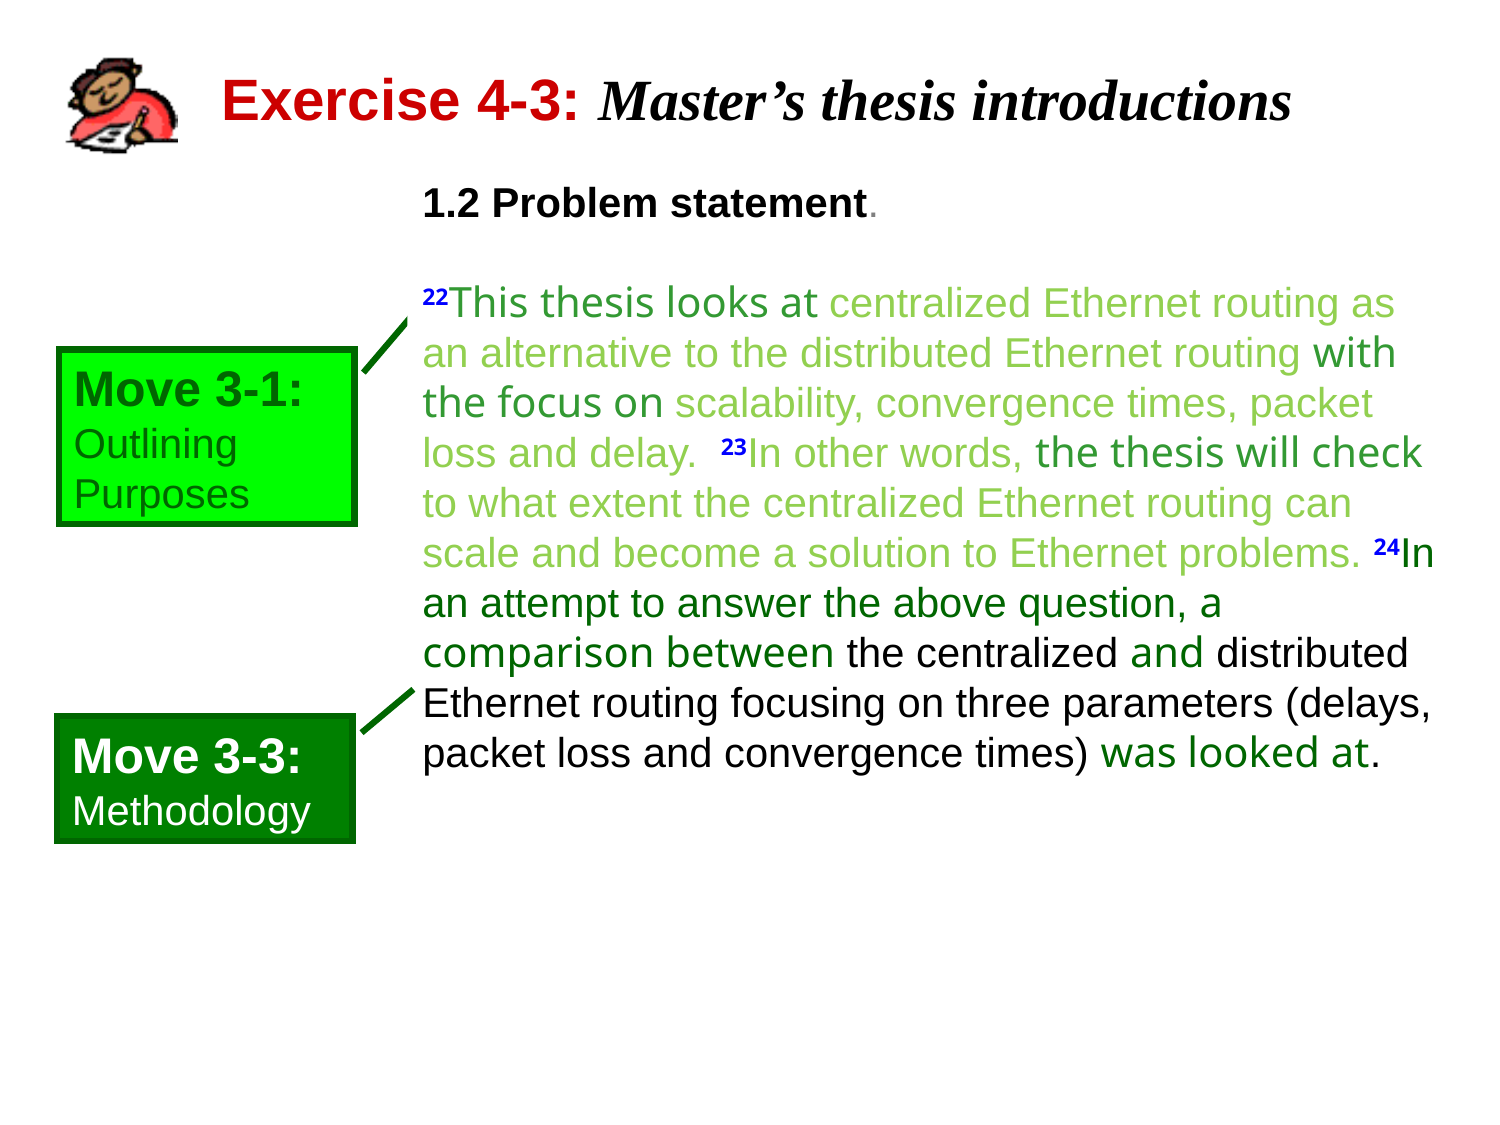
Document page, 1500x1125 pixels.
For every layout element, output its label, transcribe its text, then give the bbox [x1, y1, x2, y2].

text_box 1.2 Problem statement. 22This thesis looks at centralized Ethernet routing as an alternative to the distributed Ethernet routing with the focus on scalability, convergence times, packet loss and delay. 23In other words, the thesis will check to what extent the centralized Ethernet routing can scale and become a solution to Ethernet problems. 24In an attempt to answer the above question, a comparison between the centralized and distributed Ethernet routing focusing on three parameters (delays, packet loss and convergence times) was looked at. [407, 168, 1459, 884]
text_box Move 3-1: Outlining Purposes [58, 349, 355, 525]
picture [64, 54, 178, 163]
text_box Move 3-3: Methodology [57, 716, 353, 841]
text_box Exercise 4-3: Master’s thesis introductions [206, 54, 1500, 151]
